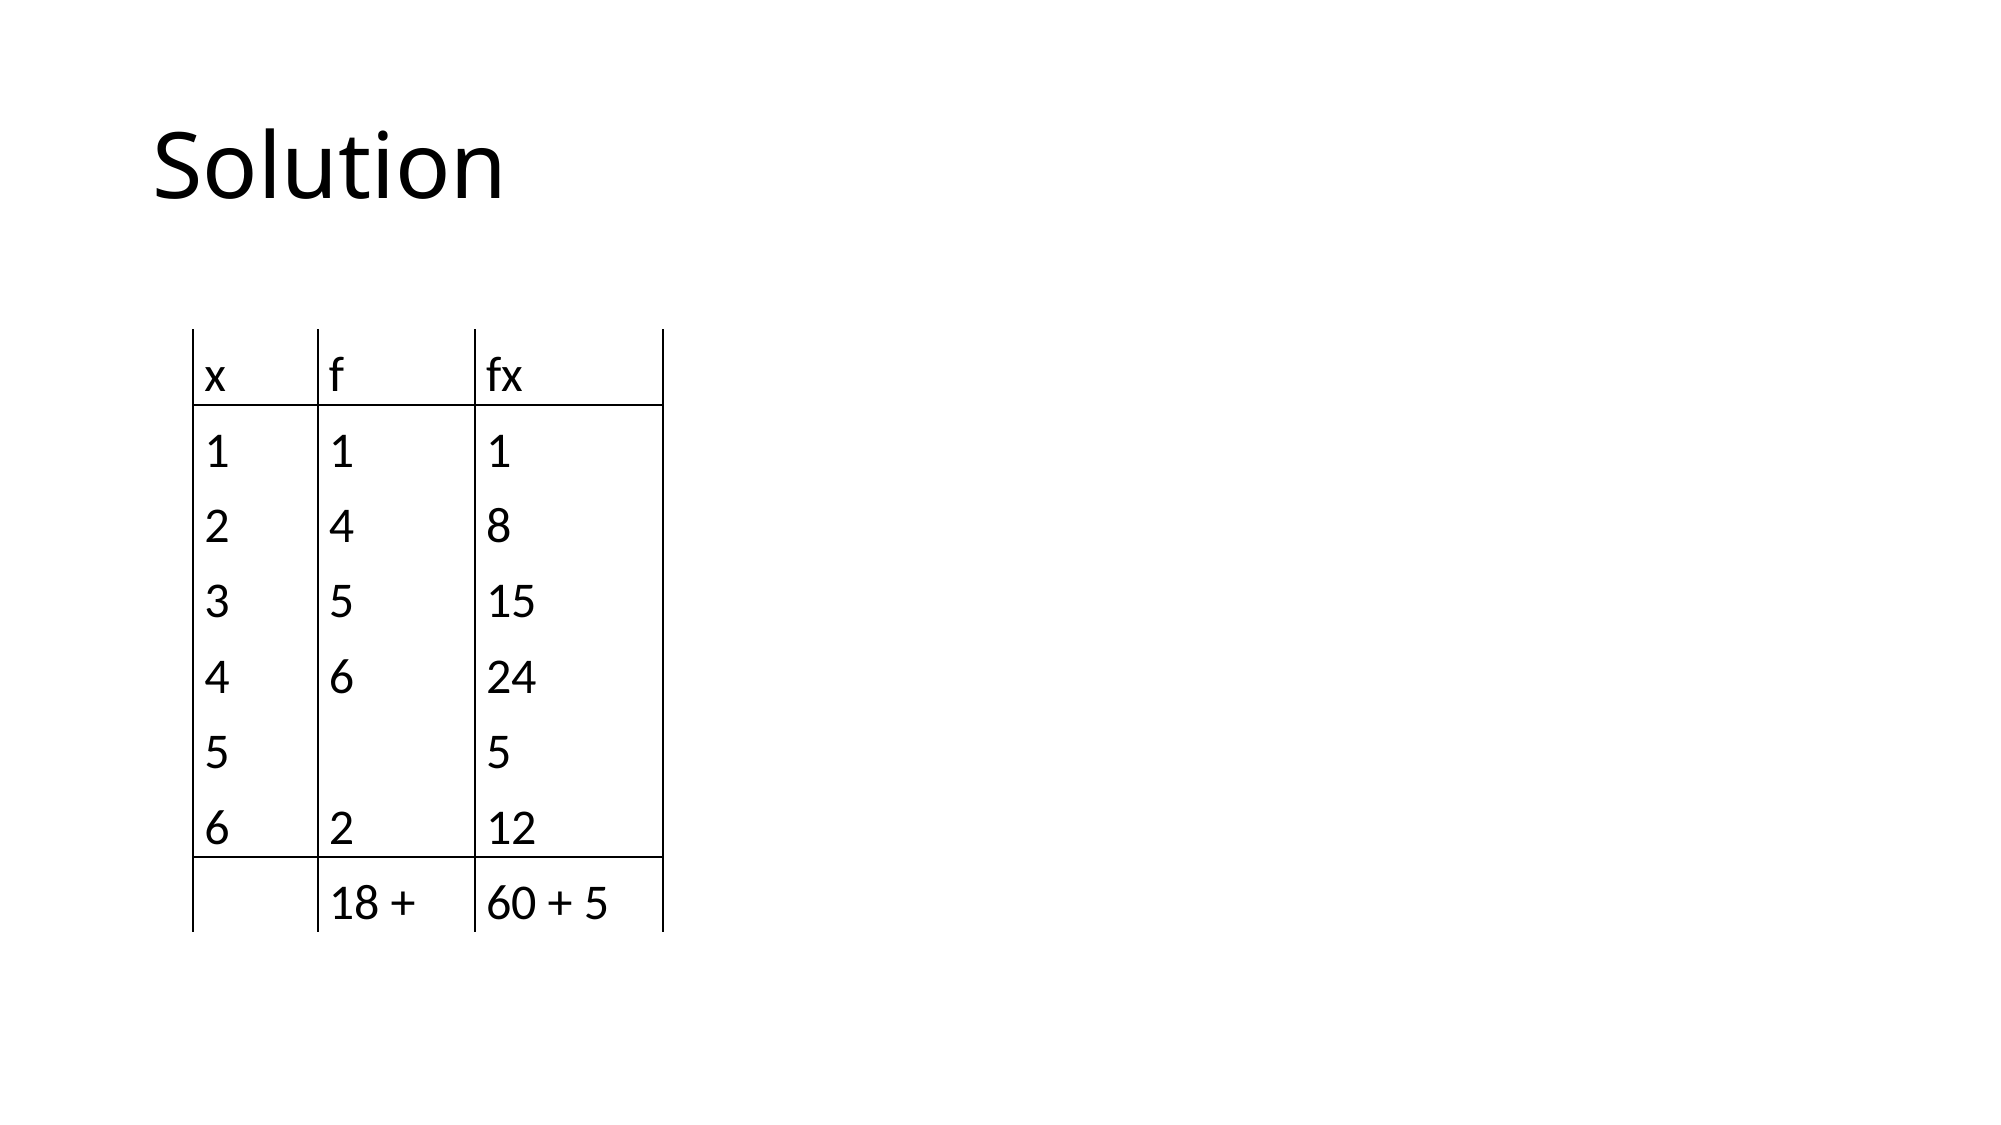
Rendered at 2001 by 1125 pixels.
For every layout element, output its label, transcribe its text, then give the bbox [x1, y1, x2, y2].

title Solution [137, 59, 1863, 278]
